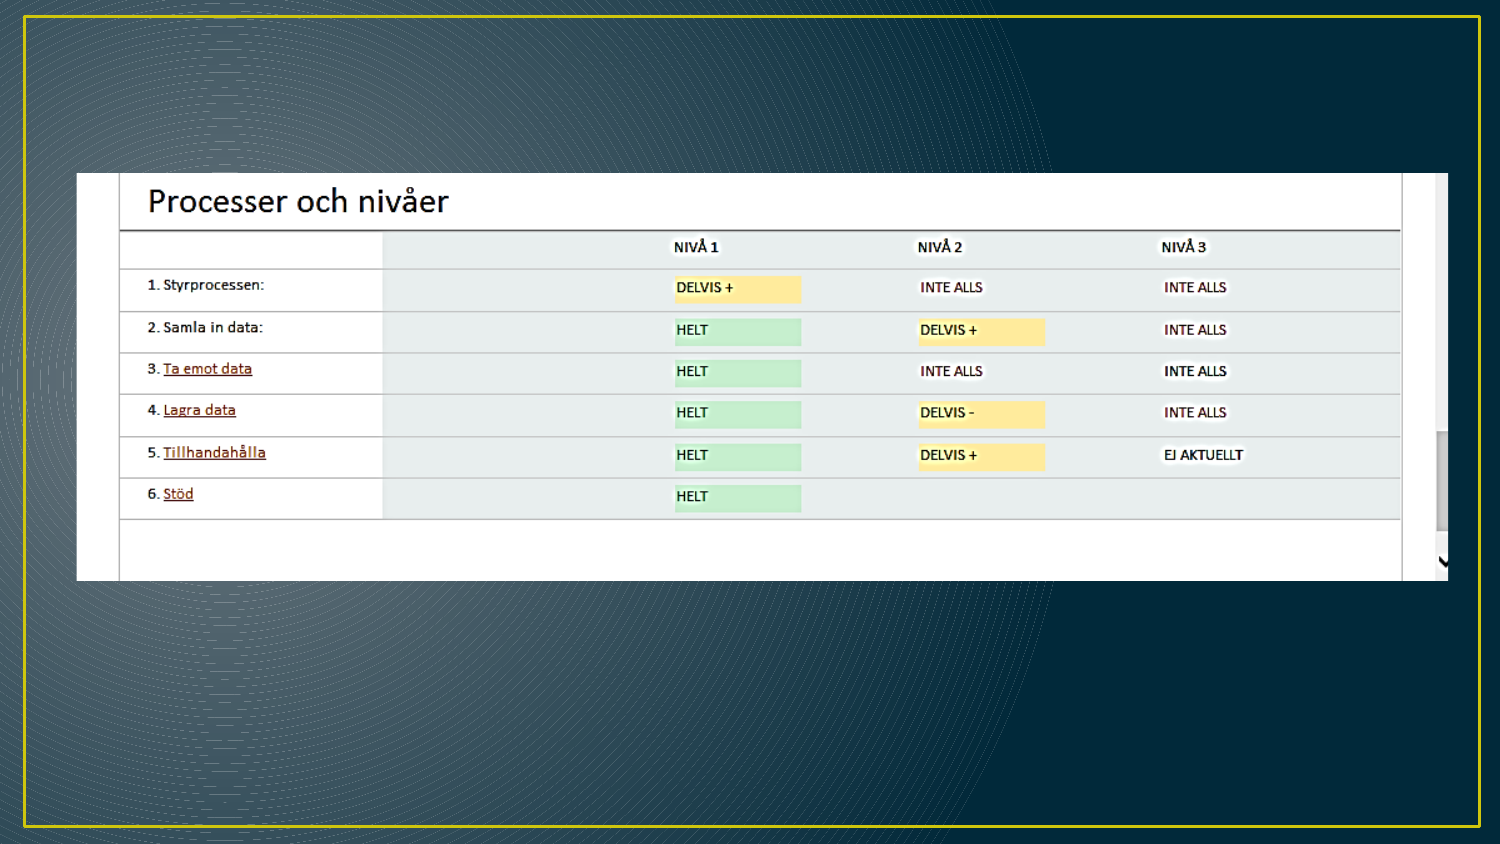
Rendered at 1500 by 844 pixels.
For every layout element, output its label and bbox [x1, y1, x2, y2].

picture [76, 167, 1448, 581]
picture [1019, 586, 1028, 595]
